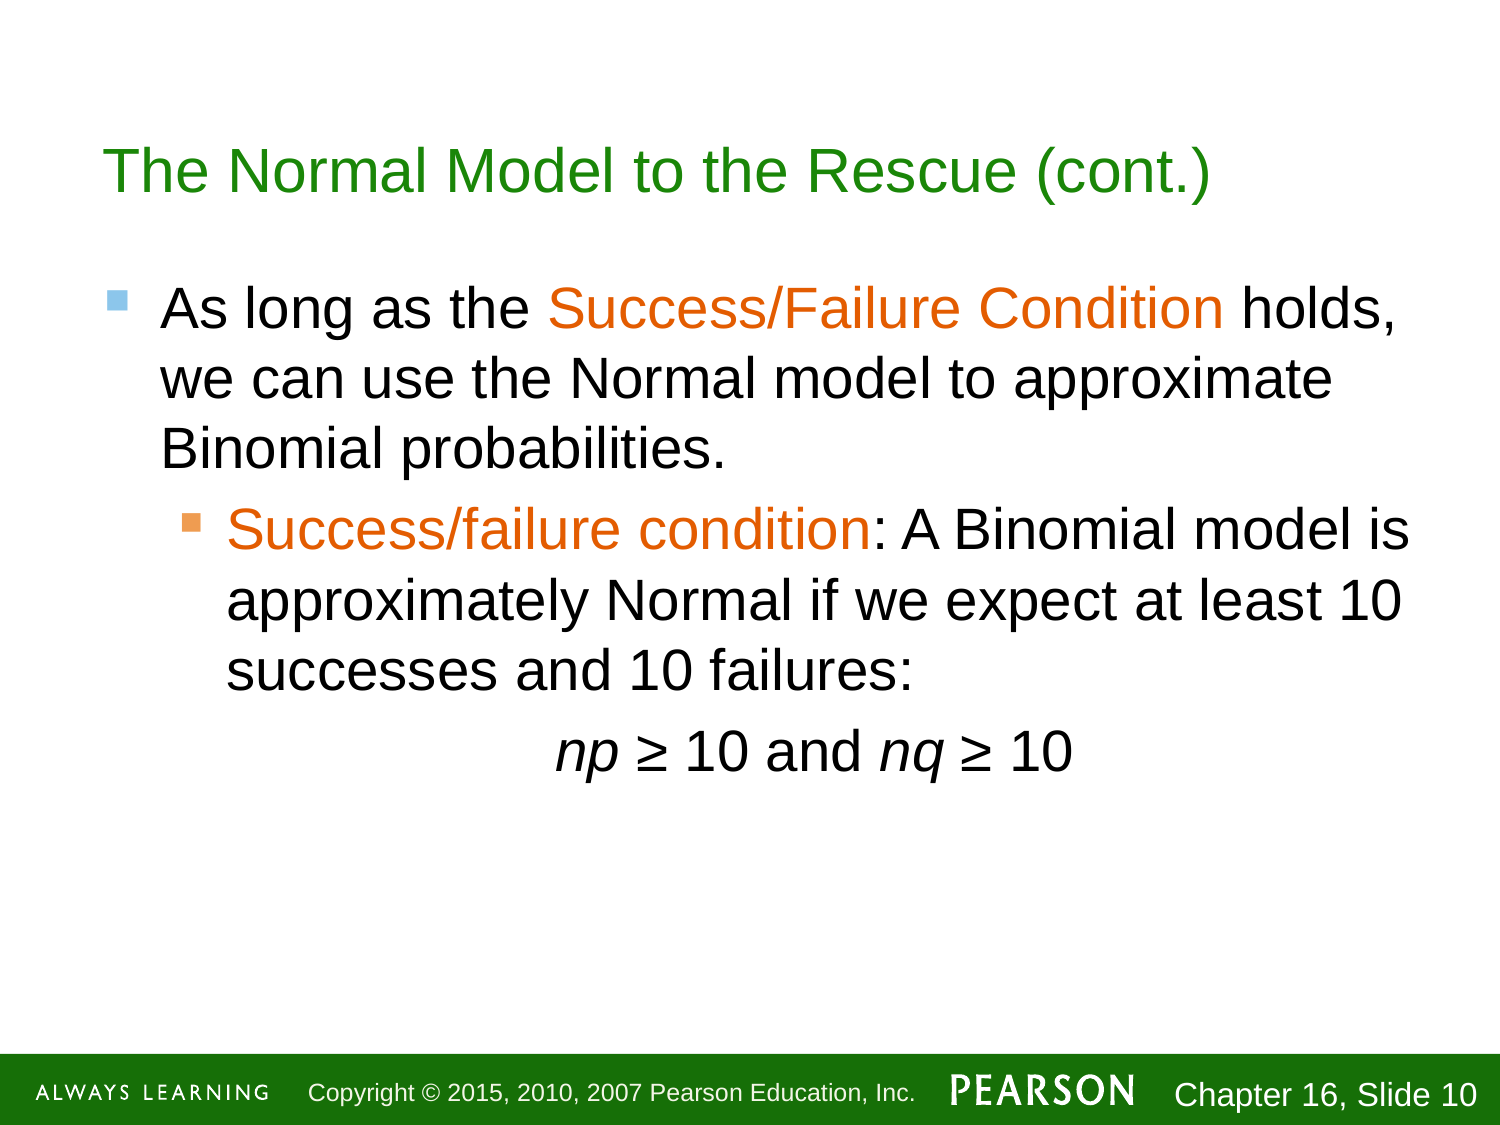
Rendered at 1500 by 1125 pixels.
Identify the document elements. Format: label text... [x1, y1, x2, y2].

list As long as the Success/Failure Condition holds, we can use the Normal model to approximate Binomial probabilities. Success/failure condition: A Binomial model is approximately Normal if we expect at least 10 successes and 10 failures: np ≥ 10 and nq ≥ 10 [89, 262, 1451, 1013]
title The Normal Model to the Rescue (cont.) [87, 49, 1451, 213]
